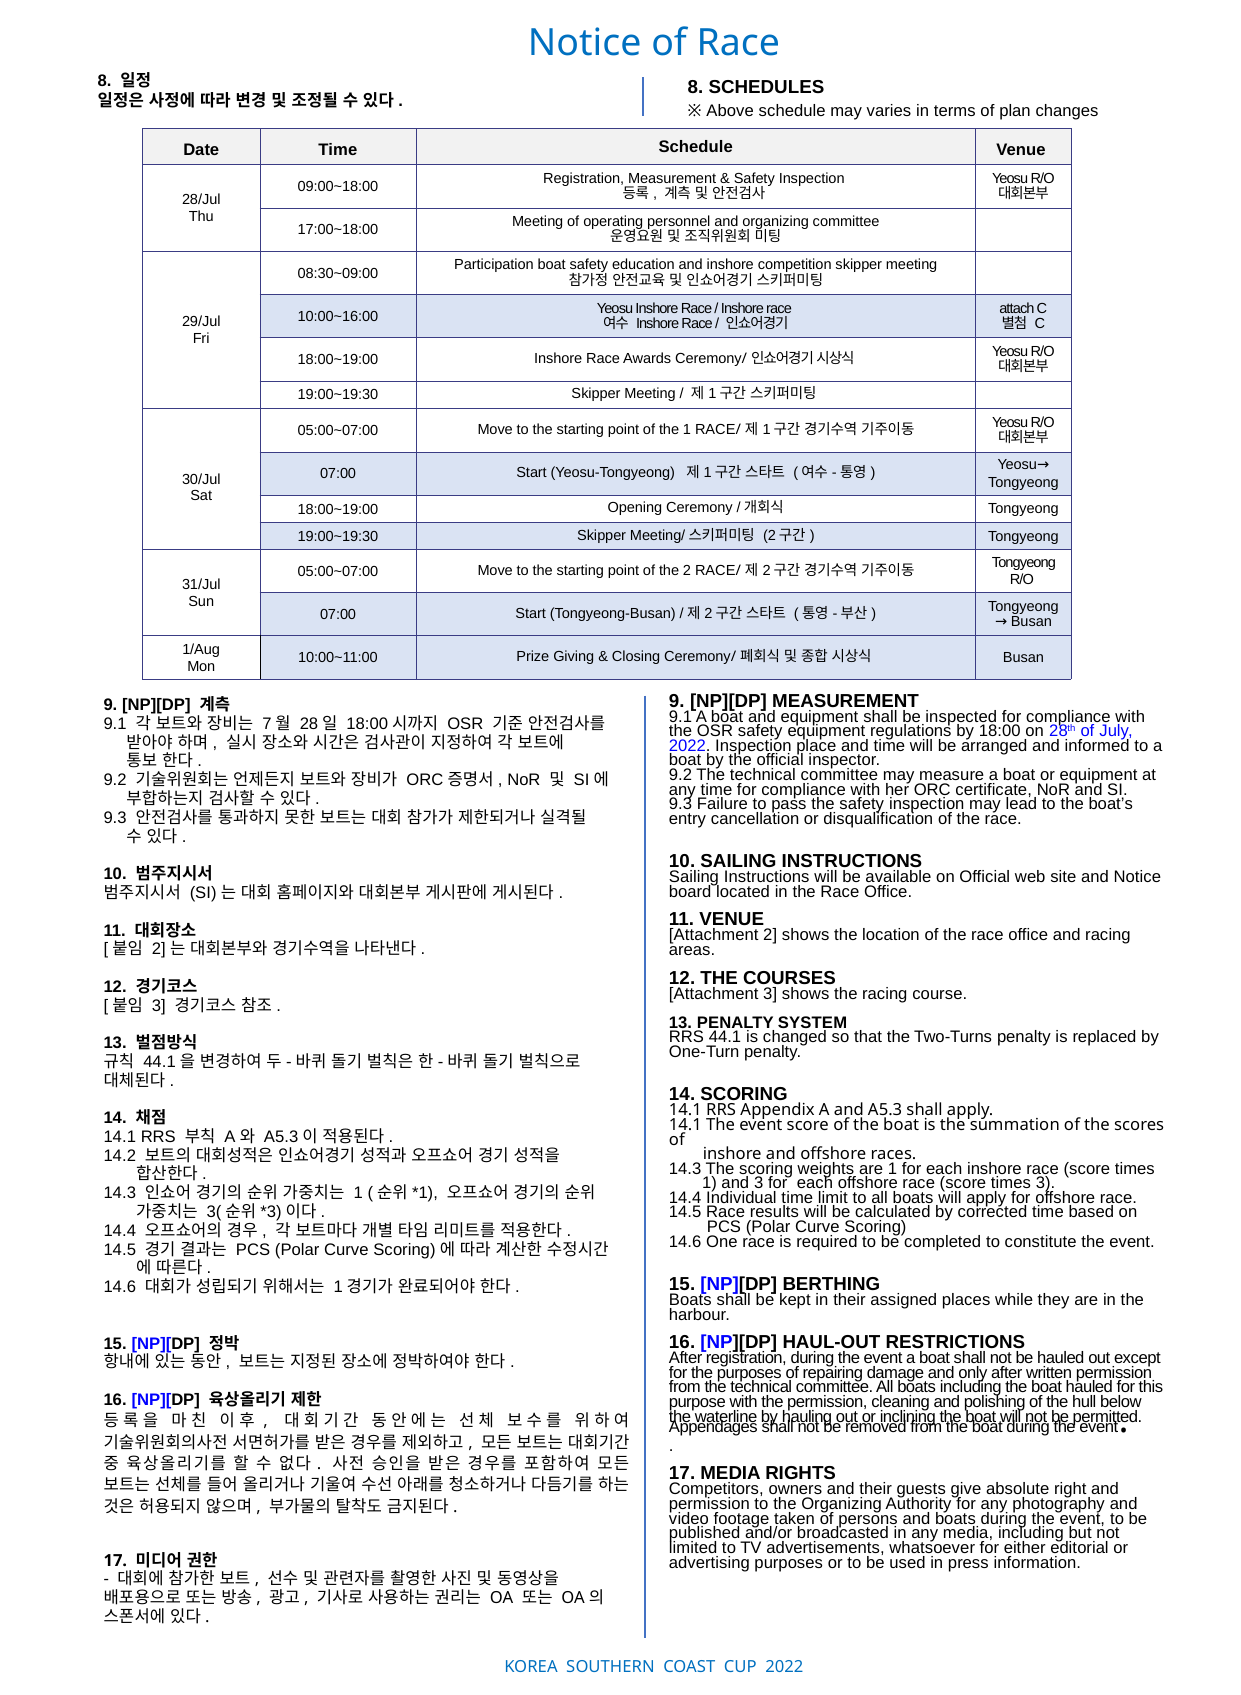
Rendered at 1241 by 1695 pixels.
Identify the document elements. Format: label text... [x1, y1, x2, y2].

table_cell 08:30~09:00 [261, 252, 416, 294]
table_cell 19:00~19:30 [261, 382, 416, 408]
table_header Schedule [417, 129, 975, 164]
table_cell [976, 252, 1071, 294]
text_box 9. [NP][DP] 계측 9.1 각 보트와 장비는 7월 28일 18:00시까지 OSR 기준 안전검사를 받아야 하며, 실시 장소와 시간은 검사관이 지정하여 각 보트에 통보 한다. 9.2 기술위원회는 언제든지 보트와 장비가 ORC증명서, NoR 및 SI에 부합하는지 검사할 수 있다. 9.3 안전검사를 통과하지 못한 보트는 대회 참가가 제한되거나 실격될 수 있다. 10. 범주지시서 범주지시서 (SI)는 대회 홈페이지와 대회본부 게시판에 게시된다. 11. 대회장소 [붙임 2]는 대회본부와 경기수역을 나타낸다. 12. 경기코스 [붙임 3] 경기코스 참조. 13. 벌점방식 규칙 44.1을 변경하여 두-바퀴 돌기 벌칙은 한-바퀴 돌기 벌칙으로 대체된다. 14. 채점 14.1 RRS 부칙 A와 A5.3이 적용된다. 14.2 보트의 대회성적은 인쇼어경기 성적과 오프쇼어 경기 성적을 합산한다. 14.3 인쇼어 경기의 순위 가중치는 1 (순위*1), 오프쇼어 경기의 순위 가중치는 3(순위*3)이다. 14.4 오프쇼어의 경우, 각 보트마다 개별 타임 리미트를 적용한다. 14.5 경기 결과는 PCS (Polar Curve Scoring)에 따라 계산한 수정시간 에 따른다. 14.6 대회가 성립되기 위해서는 1경기가 완료되어야 한다. 15. [NP][DP] 정박 항내에 있는 동안, 보트는 지정된 장소에 정박하여야 한다. 16. [NP][DP] 육상올리기 제한 등록을 마친 이후, 대회기간 동안에는 선체 보수를 위하여 기술위원회의사전 서면허가를 받은 경우를 제외하고, 모든 보트는 대회기간 중 육상올리기를 할 수 없다. 사전 승인을 받은 경우를 포함하여 모든 보트는 선체를 들어 올리거나 기울여 수선 아래를 청소하거나 다듬기를 하는 것은 허용되지 않으며, 부가물의 탈착도 금지된다. 17. 미디어 권한 - 대회에 참가한 보트, 선수 및 관련자를 촬영한 사진 및 동영상을 배포용으로 또는 방송, 광고, 기사로 사용하는 권리는 OA 또는 OA의 스폰서에 있다. [88, 687, 645, 1634]
text_box 8. 일정 일정은 사정에 따라 변경 및 조정될 수 있다. [82, 62, 673, 138]
table_cell Move to the starting point of the 1 RACE/제1구간 경기수역 기주이동 [417, 409, 975, 452]
table_cell 1/Aug Mon [143, 636, 260, 679]
table_cell Skipper Meeting/스키퍼미팅 (2구간) [417, 523, 975, 549]
table_cell Registration, Measurement & Safety Inspection 등록, 계측 및 안전검사 [417, 165, 975, 208]
table_cell Prize Giving & Closing Ceremony/폐회식 및 종합 시상식 [417, 636, 975, 679]
table_header Time [261, 129, 416, 164]
table_cell Tongyeong → Busan [976, 593, 1071, 635]
table_cell 18:00~19:00 [261, 496, 416, 522]
table_cell 29/Jul Fri [143, 252, 260, 408]
table_cell [976, 209, 1071, 251]
table_cell Opening Ceremony /개회식 [417, 496, 975, 522]
table_cell attach C 별첨 C [976, 295, 1071, 337]
table_header Venue [976, 129, 1071, 164]
table_cell Move to the starting point of the 2 RACE/제2구간 경기수역 기주이동 [417, 550, 975, 592]
table_cell Yeosu R/O 대회본부 [976, 338, 1071, 381]
table_cell Skipper Meeting / 제1구간 스키퍼미팅 [417, 382, 975, 408]
table_header Date [143, 129, 260, 164]
table_cell 09:00~18:00 [261, 165, 416, 208]
text_box KOREA SOUTHERN COAST CUP 2022 [190, 1648, 1118, 1684]
table_cell 05:00~07:00 [261, 550, 416, 592]
table_cell Participation boat safety education and inshore competition skipper meeting 참가정 안전교육 및 인쇼어경기 스키퍼미팅 [417, 252, 975, 294]
table_cell Tongyeong [976, 523, 1071, 549]
text_box 9. [NP][DP] MEASUREMENT 9.1 A boat and equipment shall be inspected for compliance with the OSR safety equipment regulations by 18:00 on 28th of July, 2022. Inspection place and time will be arranged and informed to a boat by the official inspector. 9.2 The technical committee may measure a boat or equipment at any time for compliance with her ORC certificate, NoR and SI. 9.3 Failure to pass the safety inspection may lead to the boat’s entry cancellation or disqualification of the race. 10. SAILING INSTRUCTIONS Sailing Instructions will be available on Official web site and Notice board located in the Race Office. 11. VENUE [Attachment 2] shows the location of the race office and racing areas. 12. THE COURSES [Attachment 3] shows the racing course. 13. PENALTY SYSTEM RRS 44.1 is changed so that the Two-Turns penalty is replaced by One-Turn penalty. 14. SCORING 14.1 RRS Appendix A and A5.3 shall apply. 14.1 The event score of the boat is the summation of the scores of inshore and offshore races. 14.3 The scoring weights are 1 for each inshore race (score times 1) and 3 for each offshore race (score times 3). 14.4 Individual time limit to all boats will apply for offshore race. 14.5 Race results will be calculated by corrected time based on PCS (Polar Curve Scoring) 14.6 One race is required to be completed to constitute the event. 15. [NP][DP] BERTHING Boats shall be kept in their assigned places while they are in the harbour. 16. [NP][DP] HAUL-OUT RESTRICTIONS After registration, during the event a boat shall not be hauled out except for the purposes of repairing damage and only after written permission from the technical committee. All boats including the boat hauled for this purpose with the permission, cleaning and polishing of the hull below the waterline by hauling out or inclining the boat will not be permitted. Appendages shall not be removed from the boat during the event. . 17. MEDIA RIGHTS Competitors, owners and their guests give absolute right and permission to the Organizing Authority for any photography and video footage taken of persons and boats during the event, to be published and/or broadcasted in any media, including but not limited to TV advertisements, whatsoever for either editorial or advertising purposes or to be used in press information. [654, 688, 1182, 1579]
table_cell 07:00 [261, 453, 416, 495]
table_cell 30/Jul Sat [143, 409, 260, 549]
table_cell Tongyeong R/O [976, 550, 1071, 592]
table_cell 17:00~18:00 [261, 209, 416, 251]
table_cell 10:00~11:00 [261, 636, 416, 679]
table_cell [976, 382, 1071, 408]
table_cell 05:00~07:00 [261, 409, 416, 452]
table_cell 28/Jul Thu [143, 165, 260, 251]
table_cell Yeosu→ Tongyeong [976, 453, 1071, 495]
table_cell Tongyeong [976, 496, 1071, 522]
table_cell Yeosu R/O 대회본부 [976, 165, 1071, 208]
table_cell 19:00~19:30 [261, 523, 416, 549]
table_cell Inshore Race Awards Ceremony/인쇼어경기 시상식 [417, 338, 975, 381]
table_cell Yeosu R/O 대회본부 [976, 409, 1071, 452]
text_box Notice of Race [349, 10, 959, 71]
table_cell 07:00 [261, 593, 416, 635]
table_cell Start (Tongyeong-Busan) /제2구간 스타트 (통영-부산) [417, 593, 975, 635]
table_cell Start (Yeosu-Tongyeong) 제1구간 스타트 (여수-통영) [417, 453, 975, 495]
table_cell 31/Jul Sun [143, 550, 260, 635]
table_cell Busan [976, 636, 1071, 679]
table_cell Yeosu Inshore Race / Inshore race 여수 Inshore Race / 인쇼어경기 [417, 295, 975, 337]
text_box 8. SCHEDULES ※ Above schedule may varies in terms of plan changes [672, 65, 1154, 127]
table_cell 10:00~16:00 [261, 295, 416, 337]
table_cell Meeting of operating personnel and organizing committee 운영요원 및 조직위원회 미팅 [417, 209, 975, 251]
table_cell 18:00~19:00 [261, 338, 416, 381]
